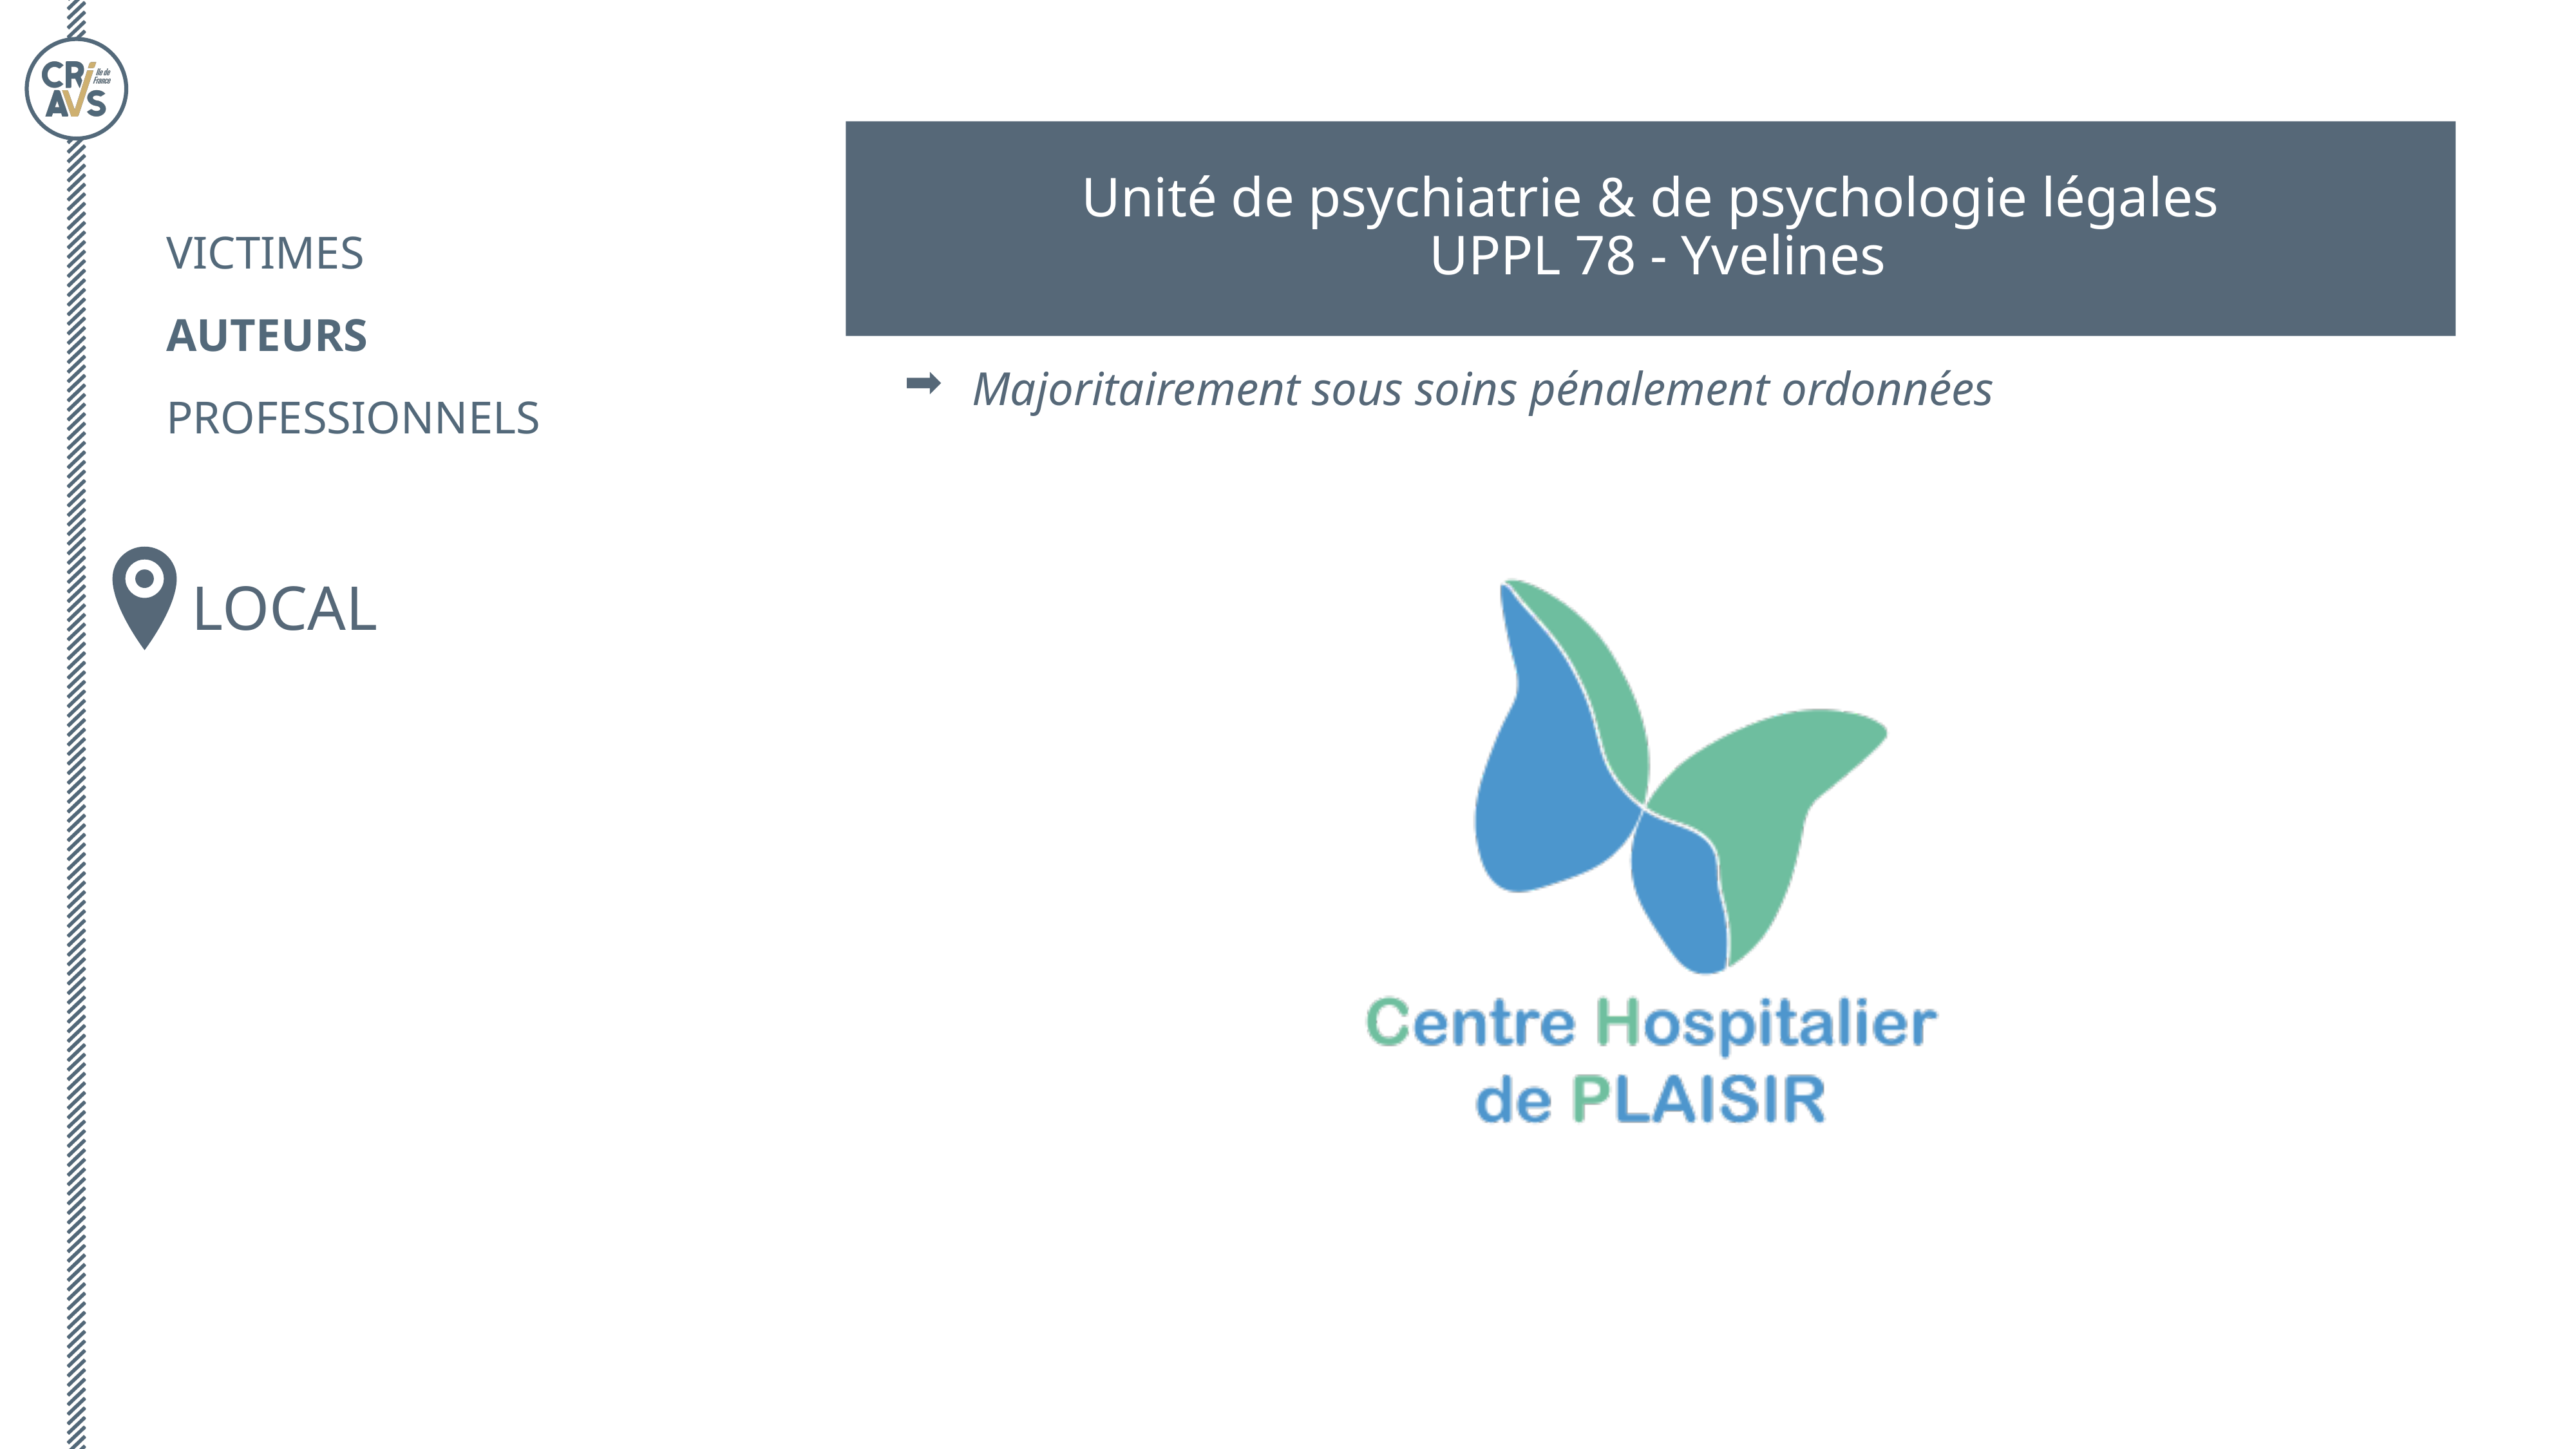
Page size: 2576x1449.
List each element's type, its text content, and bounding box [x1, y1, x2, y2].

text_box LOCAL [184, 562, 638, 650]
text_box [112, 546, 177, 650]
text_box [93, 42, 127, 136]
text_box Unité de psychiatrie & de psychologie légales UPPL 78 - Yvelines [846, 121, 2456, 336]
picture [42, 0, 111, 1449]
text_box [26, 41, 62, 137]
picture [1355, 554, 1947, 1146]
text_box Majoritairement sous soins pénalement ordonnées [897, 363, 2404, 578]
text_box VICTIMES AUTEURS PROFESSIONNELS [158, 227, 612, 450]
